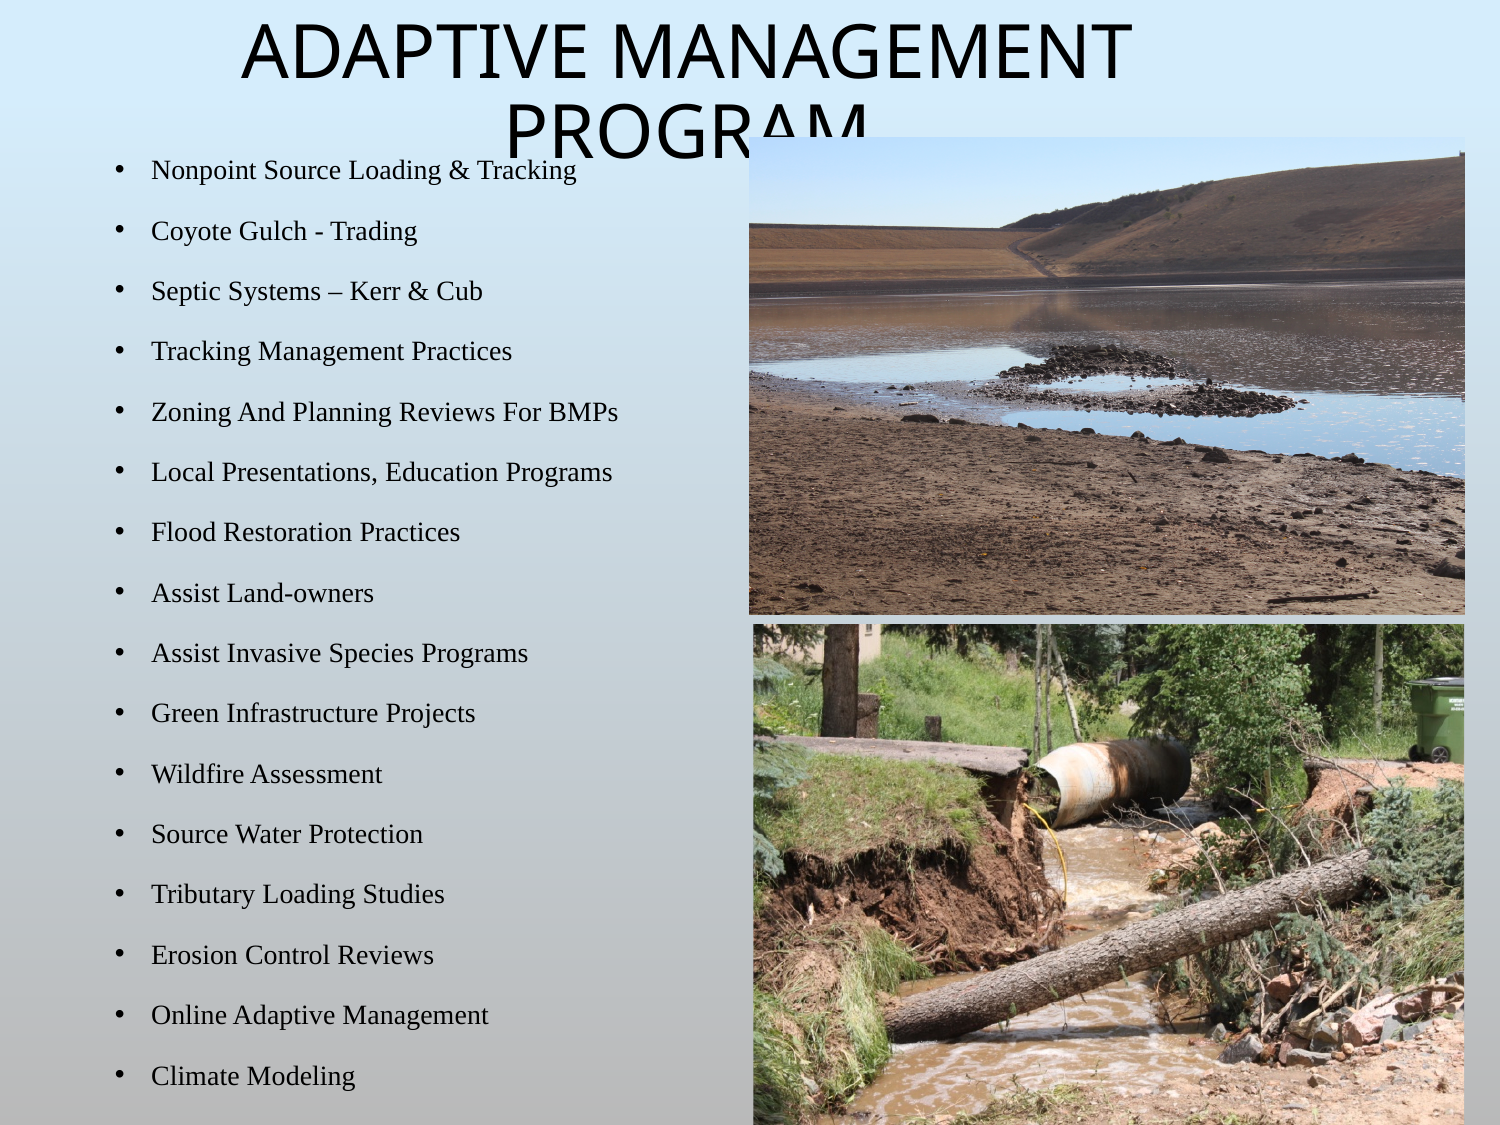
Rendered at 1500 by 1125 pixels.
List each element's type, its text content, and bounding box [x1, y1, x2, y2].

title Adaptive Management Program [50, 23, 1326, 166]
list Nonpoint Source Loading & Tracking Coyote Gulch - Trading Septic Systems – Kerr & Cub Tracking Management Practices Zoning And Planning Reviews For BMPs Local Presentations, Education Programs Flood Restoration Practices Assist Land-owners Assist Invasive Species Programs Green Infrastructure Projects Wildfire Assessment Source Water Protection Tributary Loading Studies Erosion Control Reviews Online Adaptive Management Climate Modeling [99, 166, 738, 1102]
picture [748, 137, 1465, 615]
picture [753, 624, 1465, 1125]
